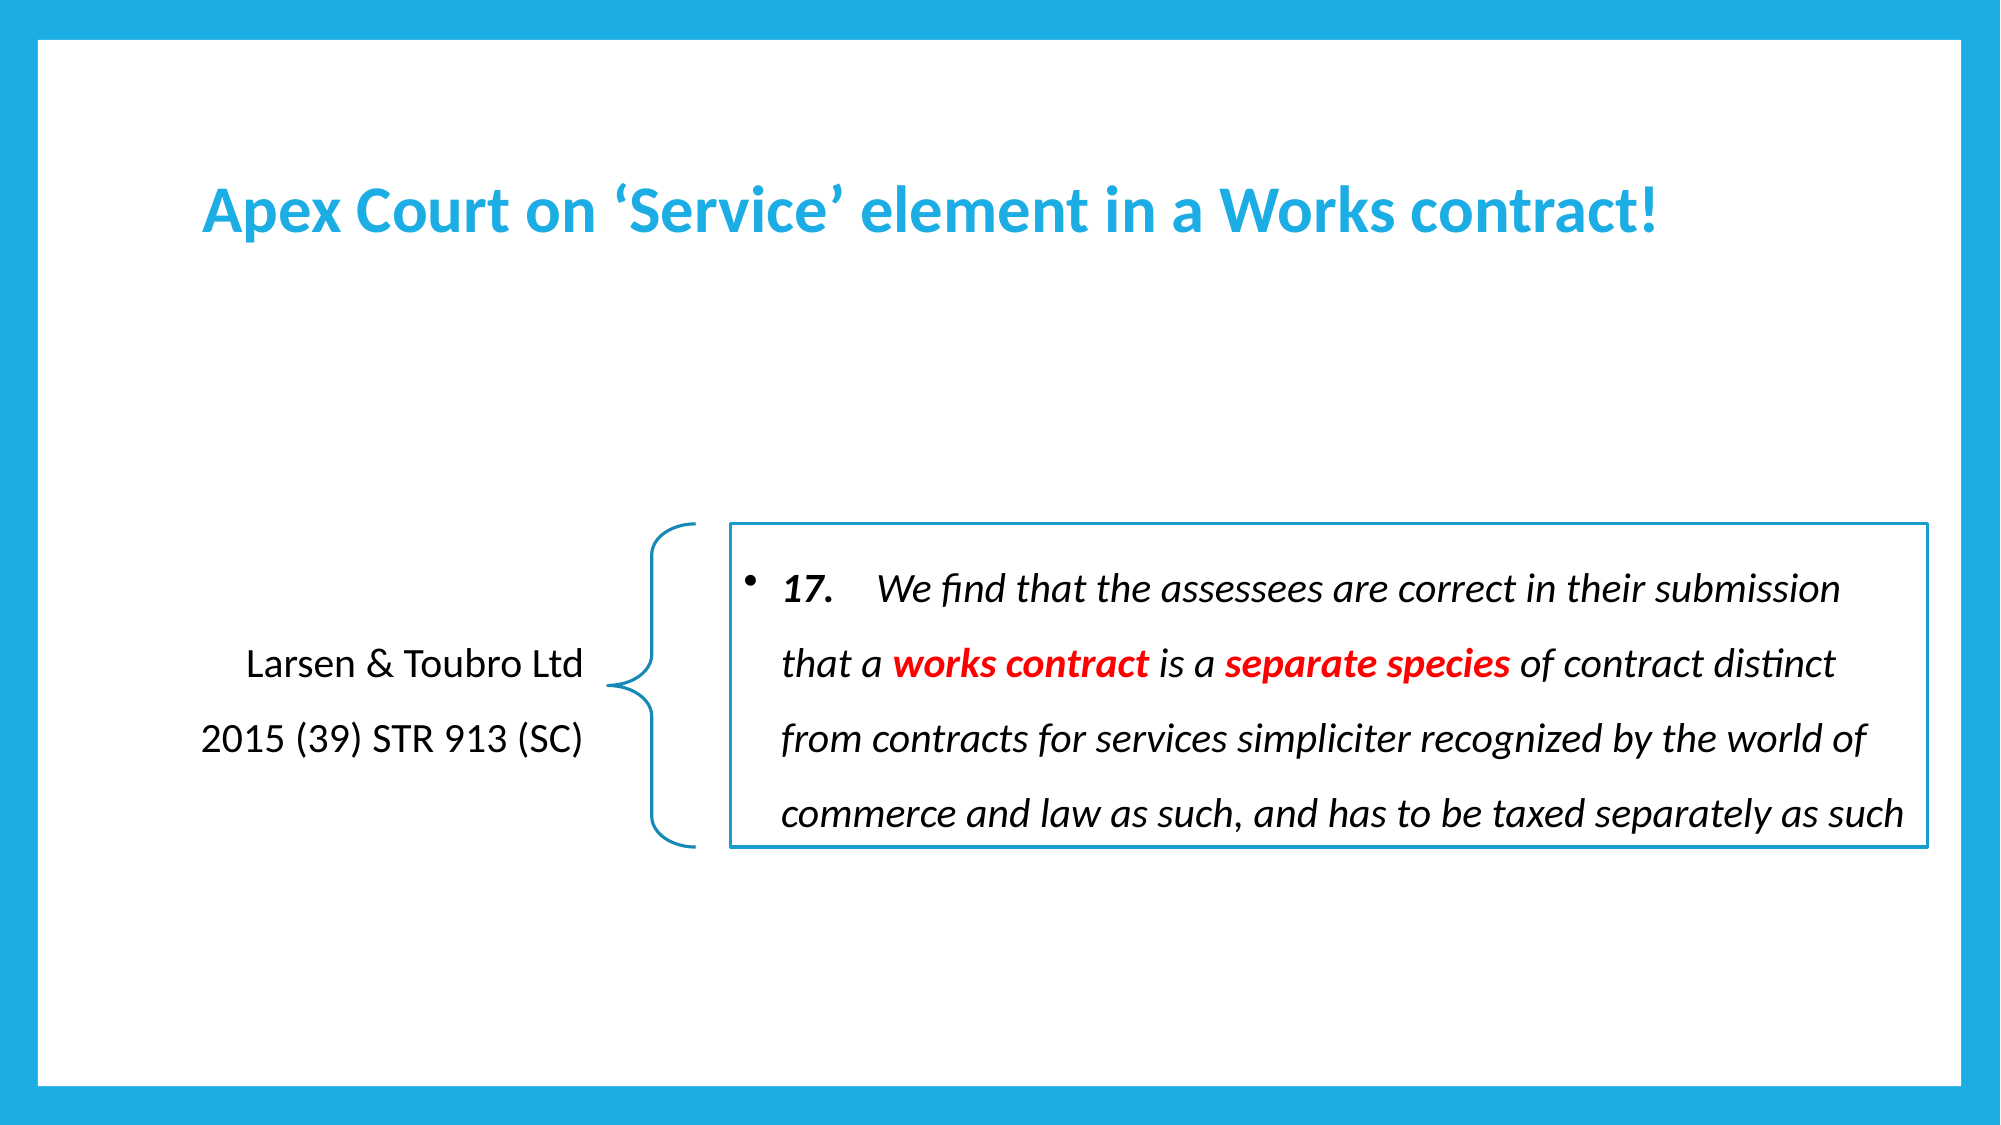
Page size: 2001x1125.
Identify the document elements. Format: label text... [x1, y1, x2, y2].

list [167, 341, 1928, 1030]
title Apex Court on ‘Service’ element in a Works contract! [187, 99, 1808, 323]
